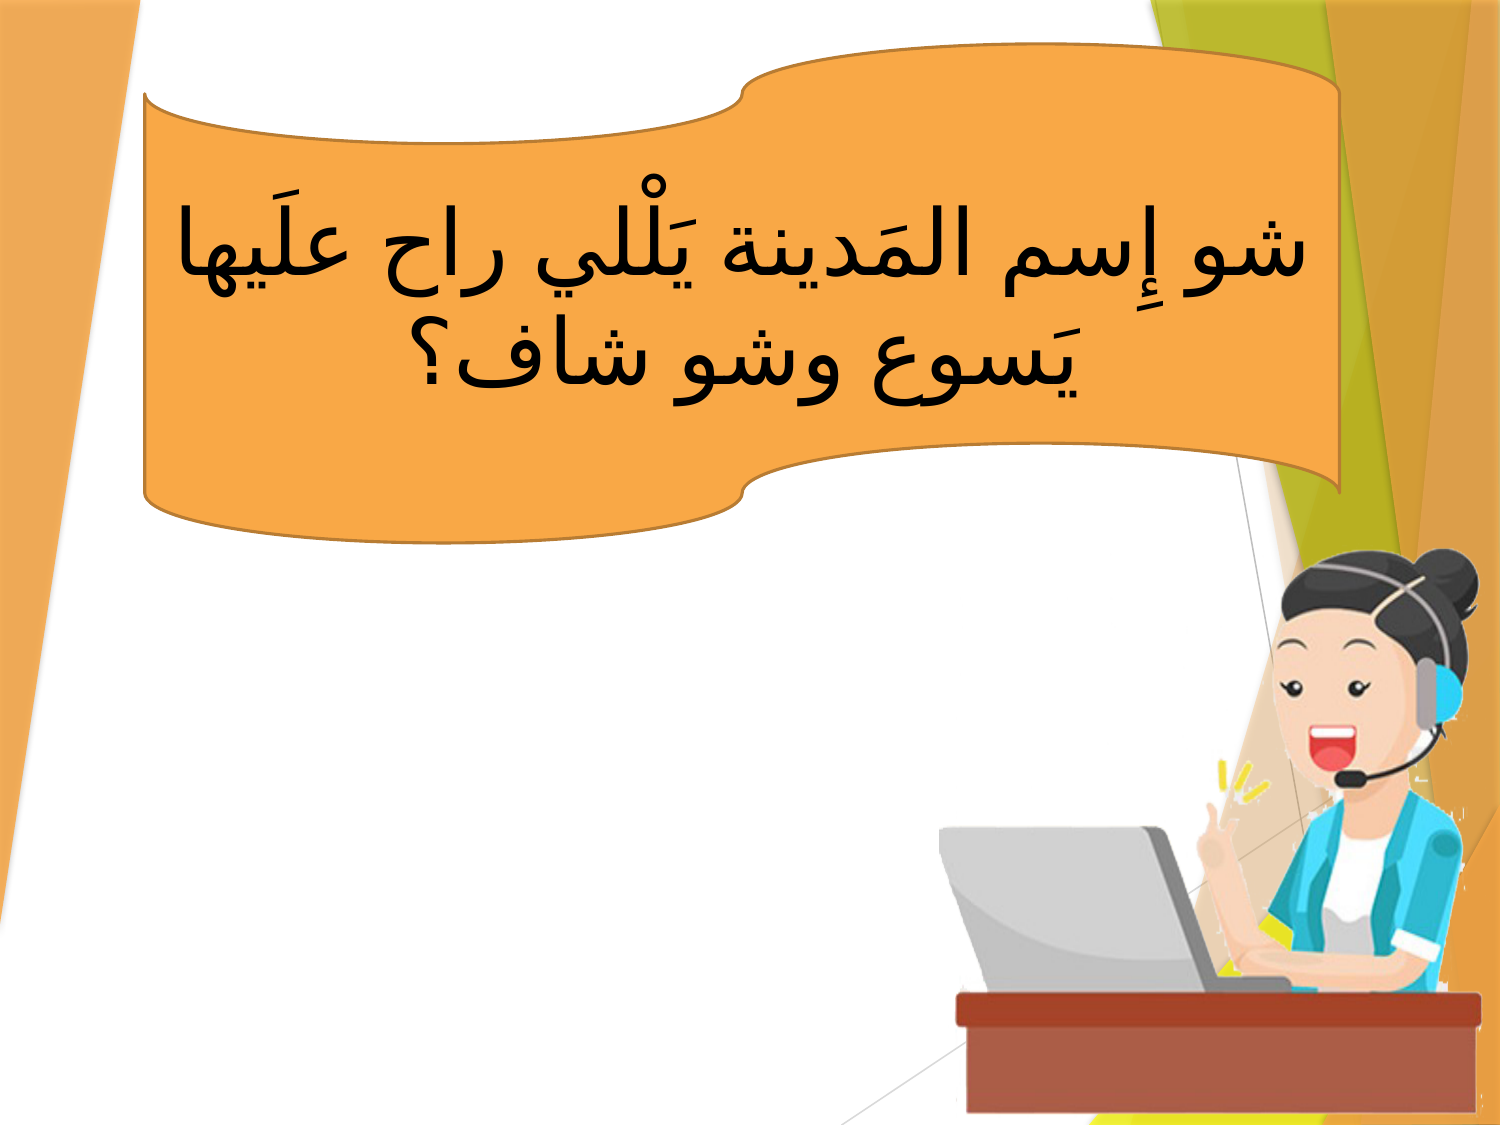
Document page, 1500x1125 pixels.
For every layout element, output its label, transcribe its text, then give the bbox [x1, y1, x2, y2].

picture [938, 524, 1500, 1125]
text_box شو إِسم المَدينة يَلْلي راح علَيها يَسوع وشو شاف؟ [143, 42, 1342, 545]
